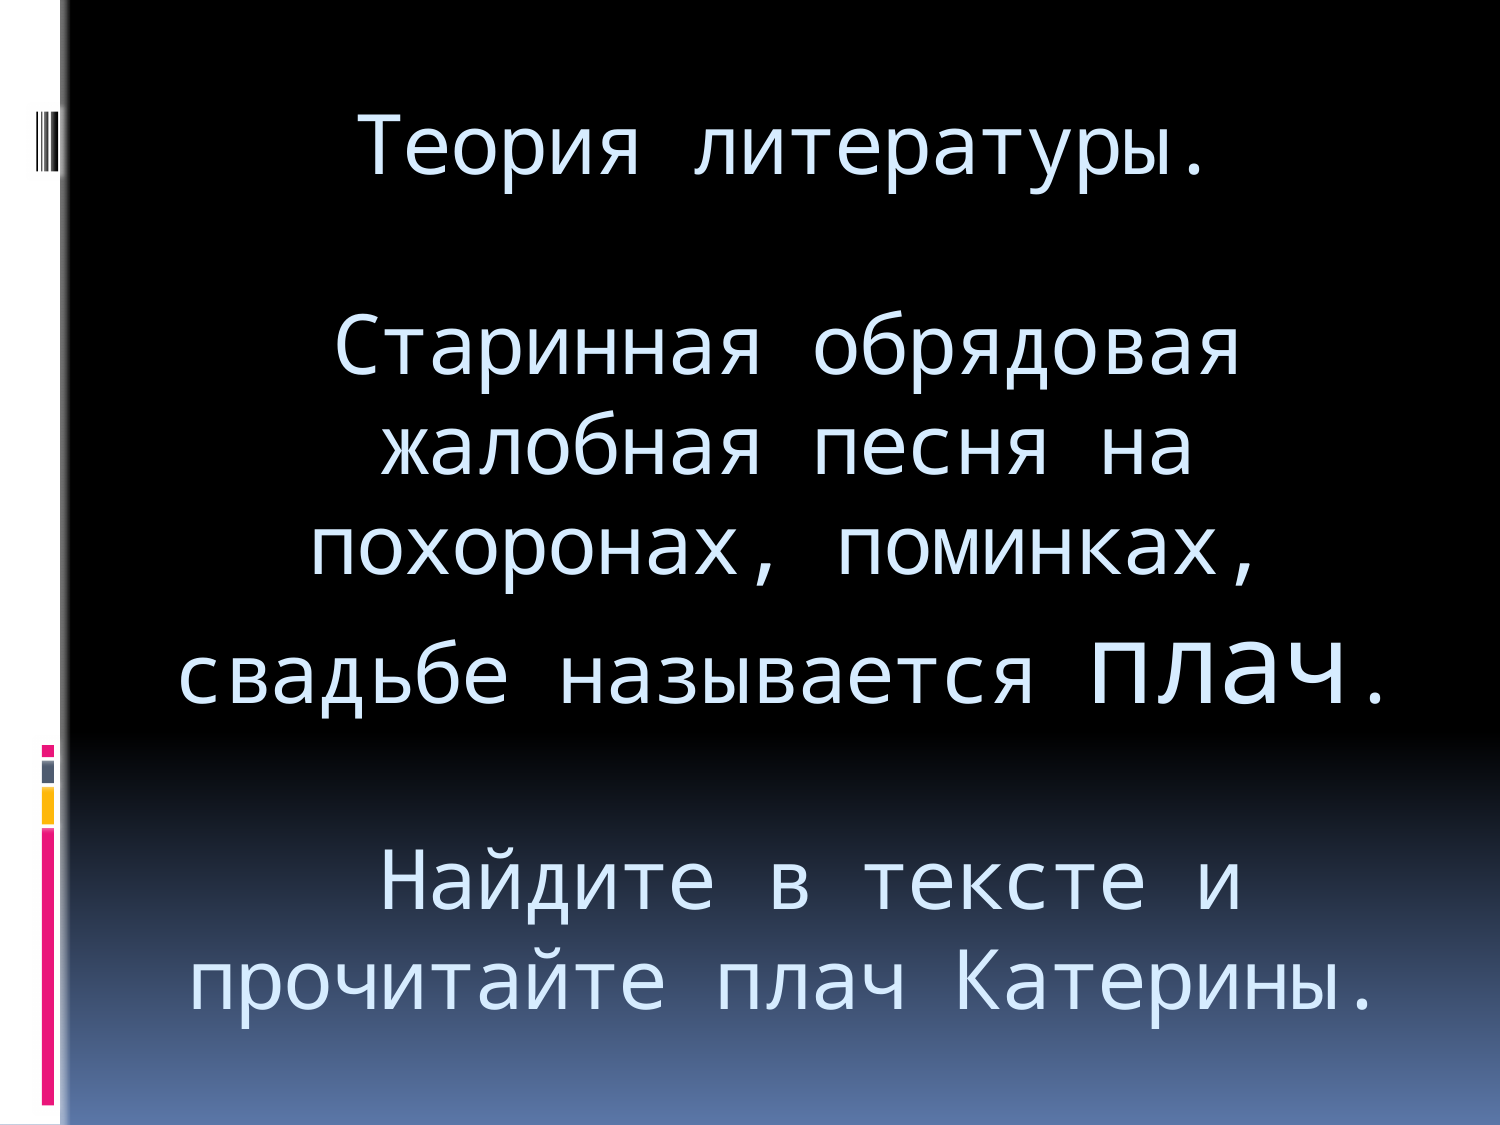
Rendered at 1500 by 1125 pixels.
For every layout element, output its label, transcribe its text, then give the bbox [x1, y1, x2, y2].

title Теория литературы. Старинная обрядовая жалобная песня на похоронах, поминках, свадьбе называется плач. Найдите в тексте и прочитайте плач Катерины. [150, 83, 1425, 234]
